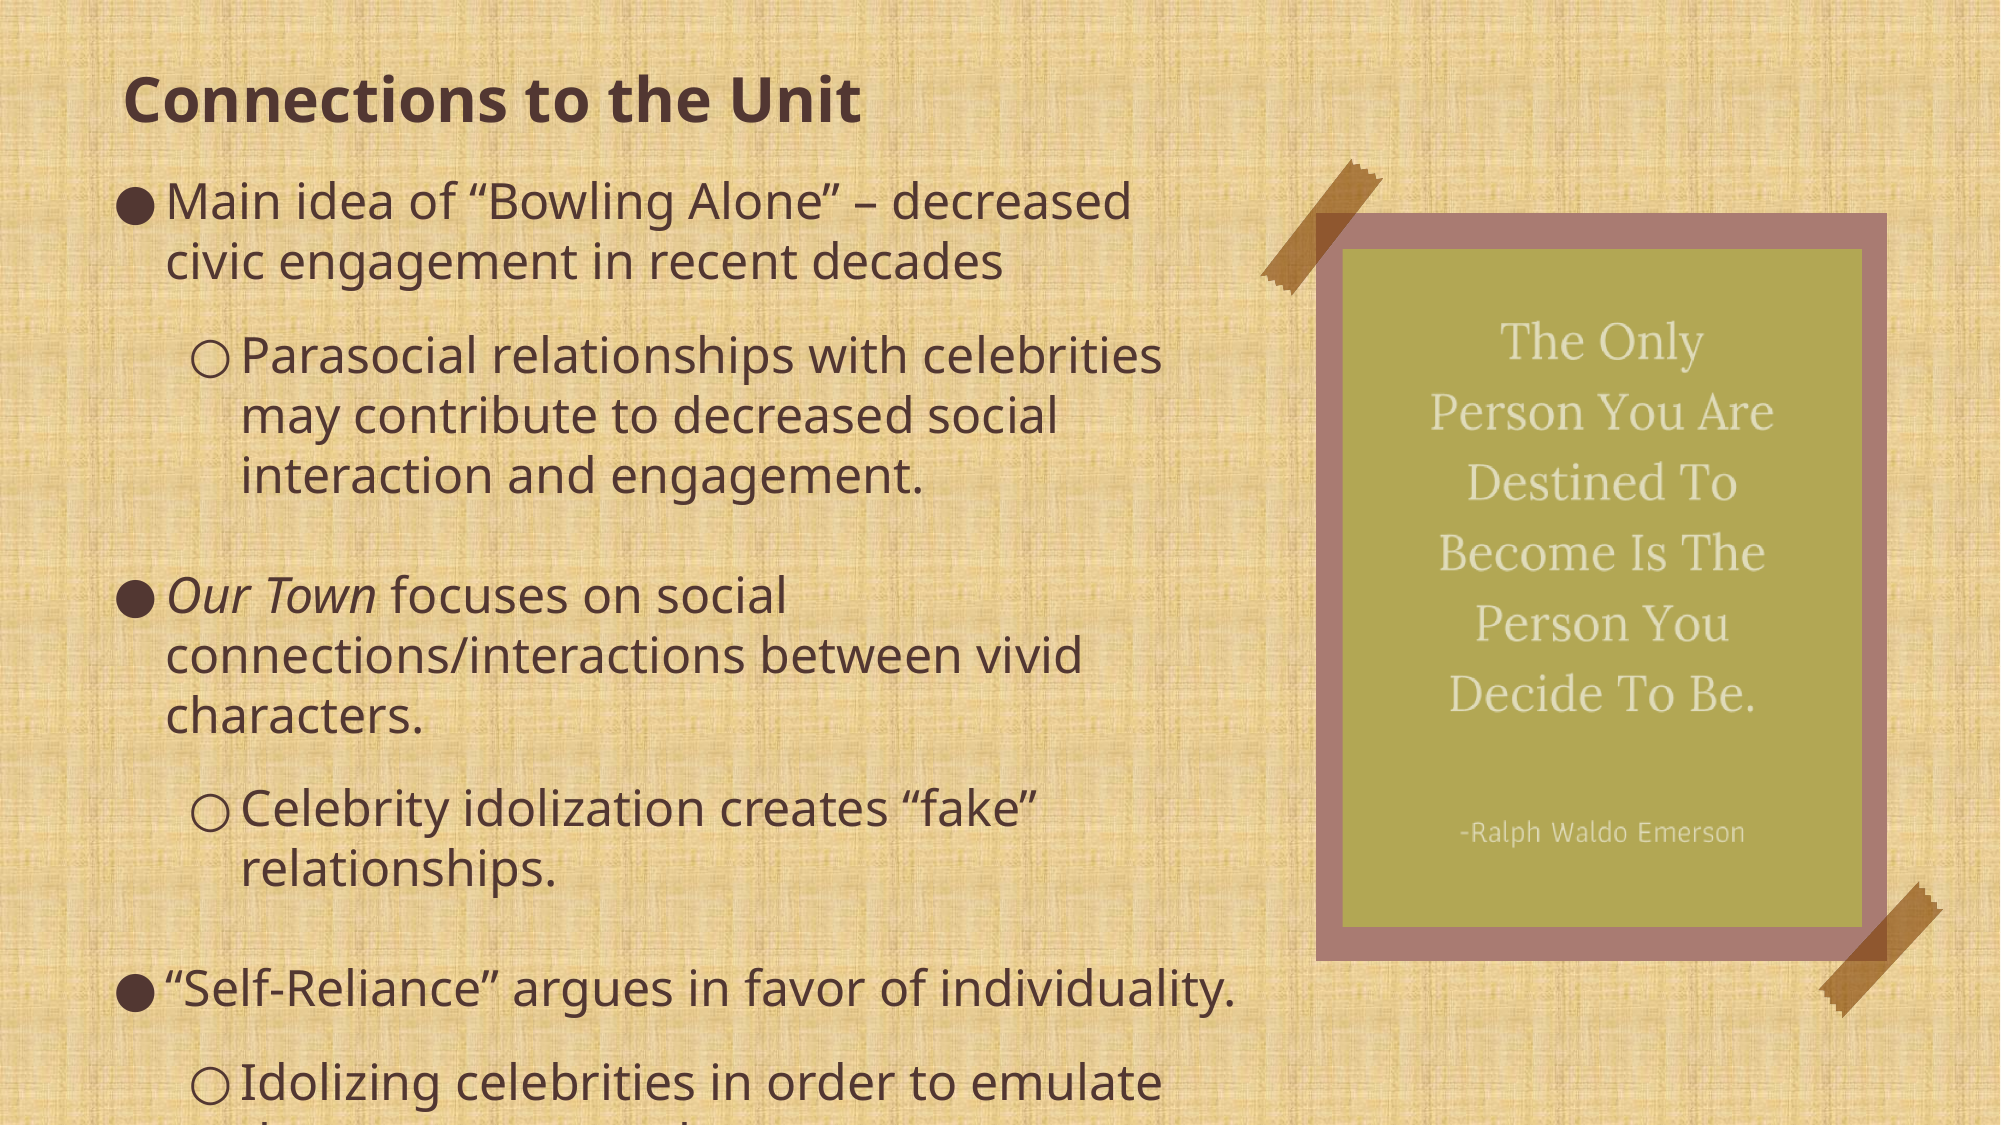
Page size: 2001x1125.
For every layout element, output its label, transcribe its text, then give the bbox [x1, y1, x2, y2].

list Main idea of “Bowling Alone” – decreased civic engagement in recent decades Parasocial relationships with celebrities may contribute to decreased social interaction and engagement. Our Town focuses on social connections/interactions between vivid characters. Celebrity idolization creates “fake” relationships. “Self-Reliance” argues in favor of individuality. Idolizing celebrities in order to emulate them causes us to lose our own individuality. [75, 155, 1259, 812]
picture [0, 0, 2001, 1125]
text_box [1315, 213, 1887, 961]
title Connections to the Unit [107, 44, 1972, 170]
